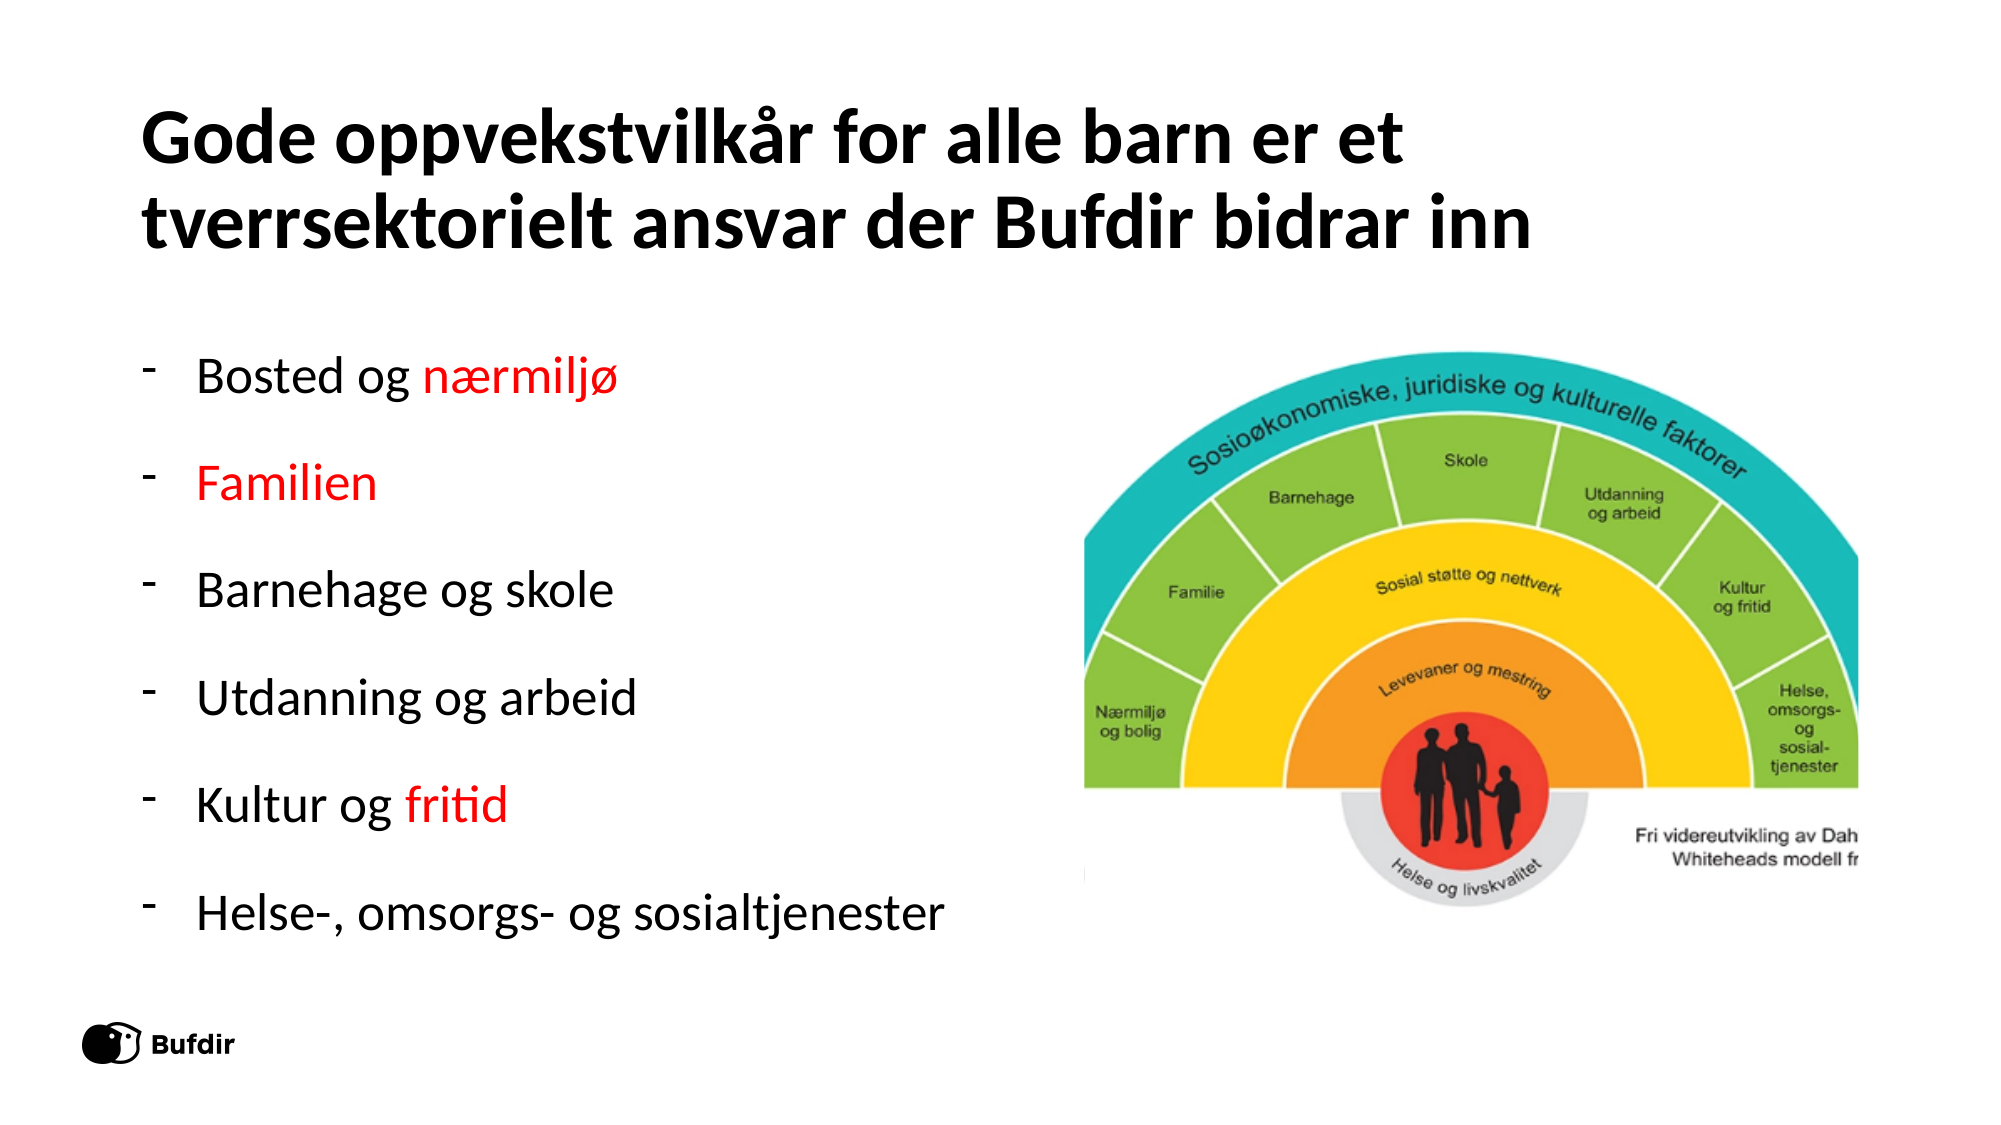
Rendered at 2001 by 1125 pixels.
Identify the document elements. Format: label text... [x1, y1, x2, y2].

list Bosted og nærmiljø Familien Barnehage og skole Utdanning og arbeid Kultur og fritid Helse-, omsorgs- og sosialtjenester [141, 320, 1068, 946]
picture [82, 1022, 235, 1064]
picture [1084, 320, 1859, 946]
title Gode oppvekstvilkår for alle barn er et tverrsektorielt ansvar der Bufdir bidrar inn [141, 93, 1859, 267]
